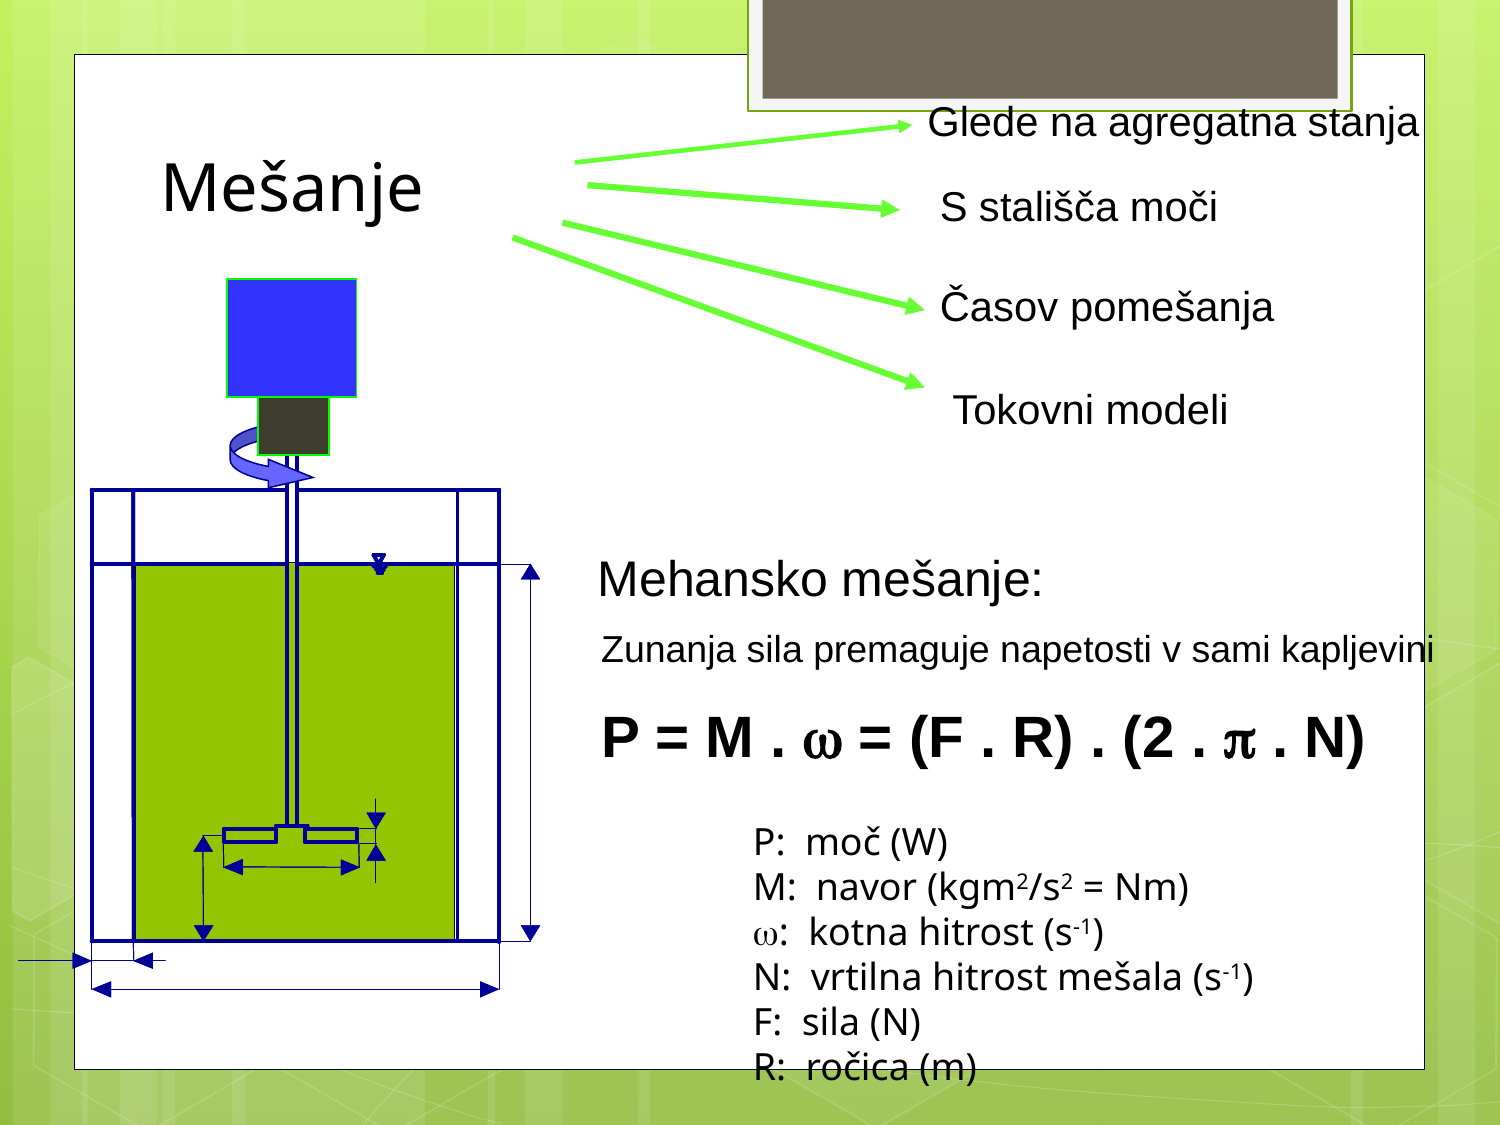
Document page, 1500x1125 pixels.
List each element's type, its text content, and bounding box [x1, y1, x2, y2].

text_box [512, 87, 1500, 441]
text_box P: moč (W) M: navor (kgm2/s2 = Nm) w: kotna hitrost (s-1) N: vrtilna hitrost mešala (s-1) F: sila (N) R: ročica (m) [738, 810, 1341, 1125]
text_box Mešanje [76, 137, 506, 232]
text_box Mehansko mešanje: Zunanja sila premaguje napetosti v sami kapljevini P = M . w = (F . R) . (2 . p . N) [554, 538, 1500, 777]
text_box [17, 278, 543, 1000]
